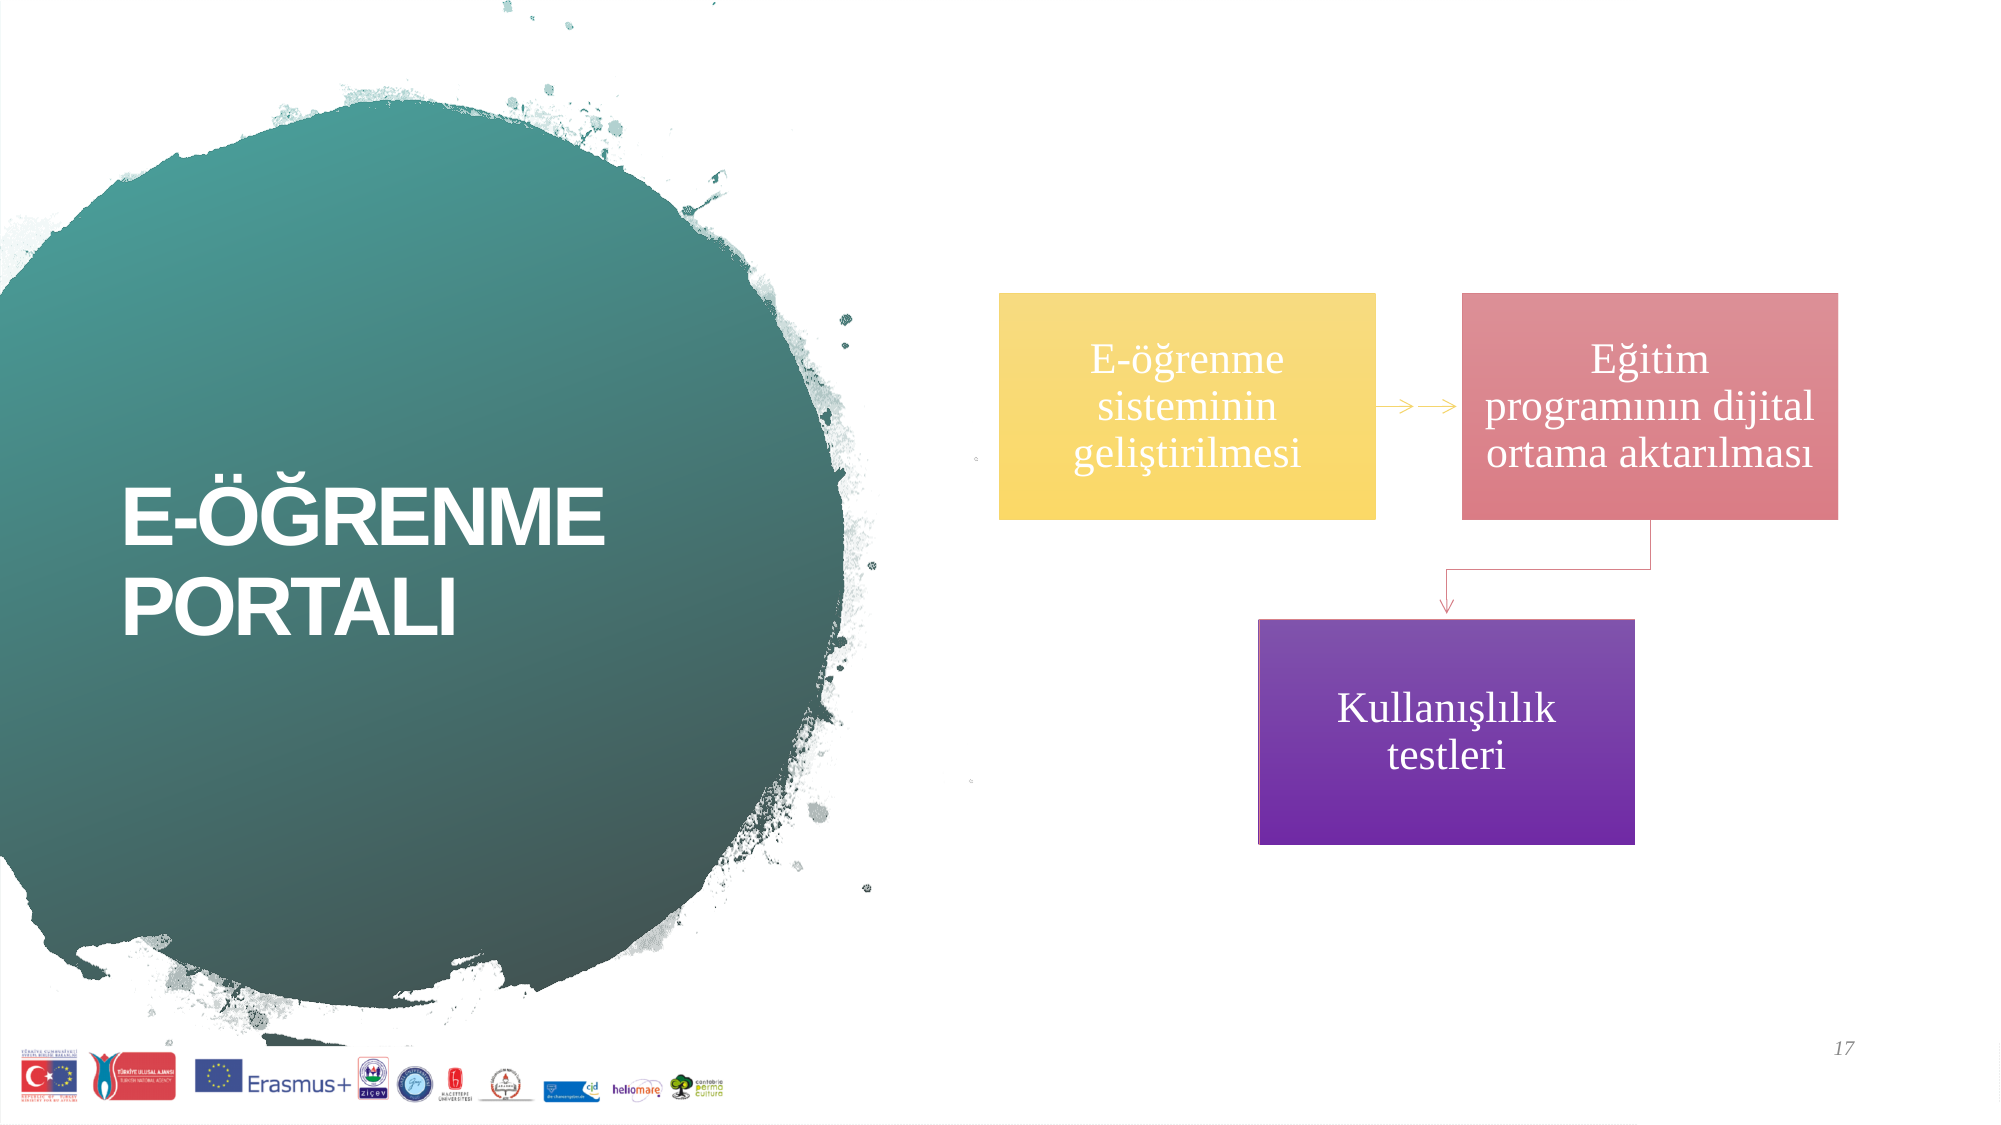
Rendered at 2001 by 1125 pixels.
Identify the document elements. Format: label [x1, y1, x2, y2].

list [999, 156, 1839, 969]
picture [0, 0, 2000, 1125]
